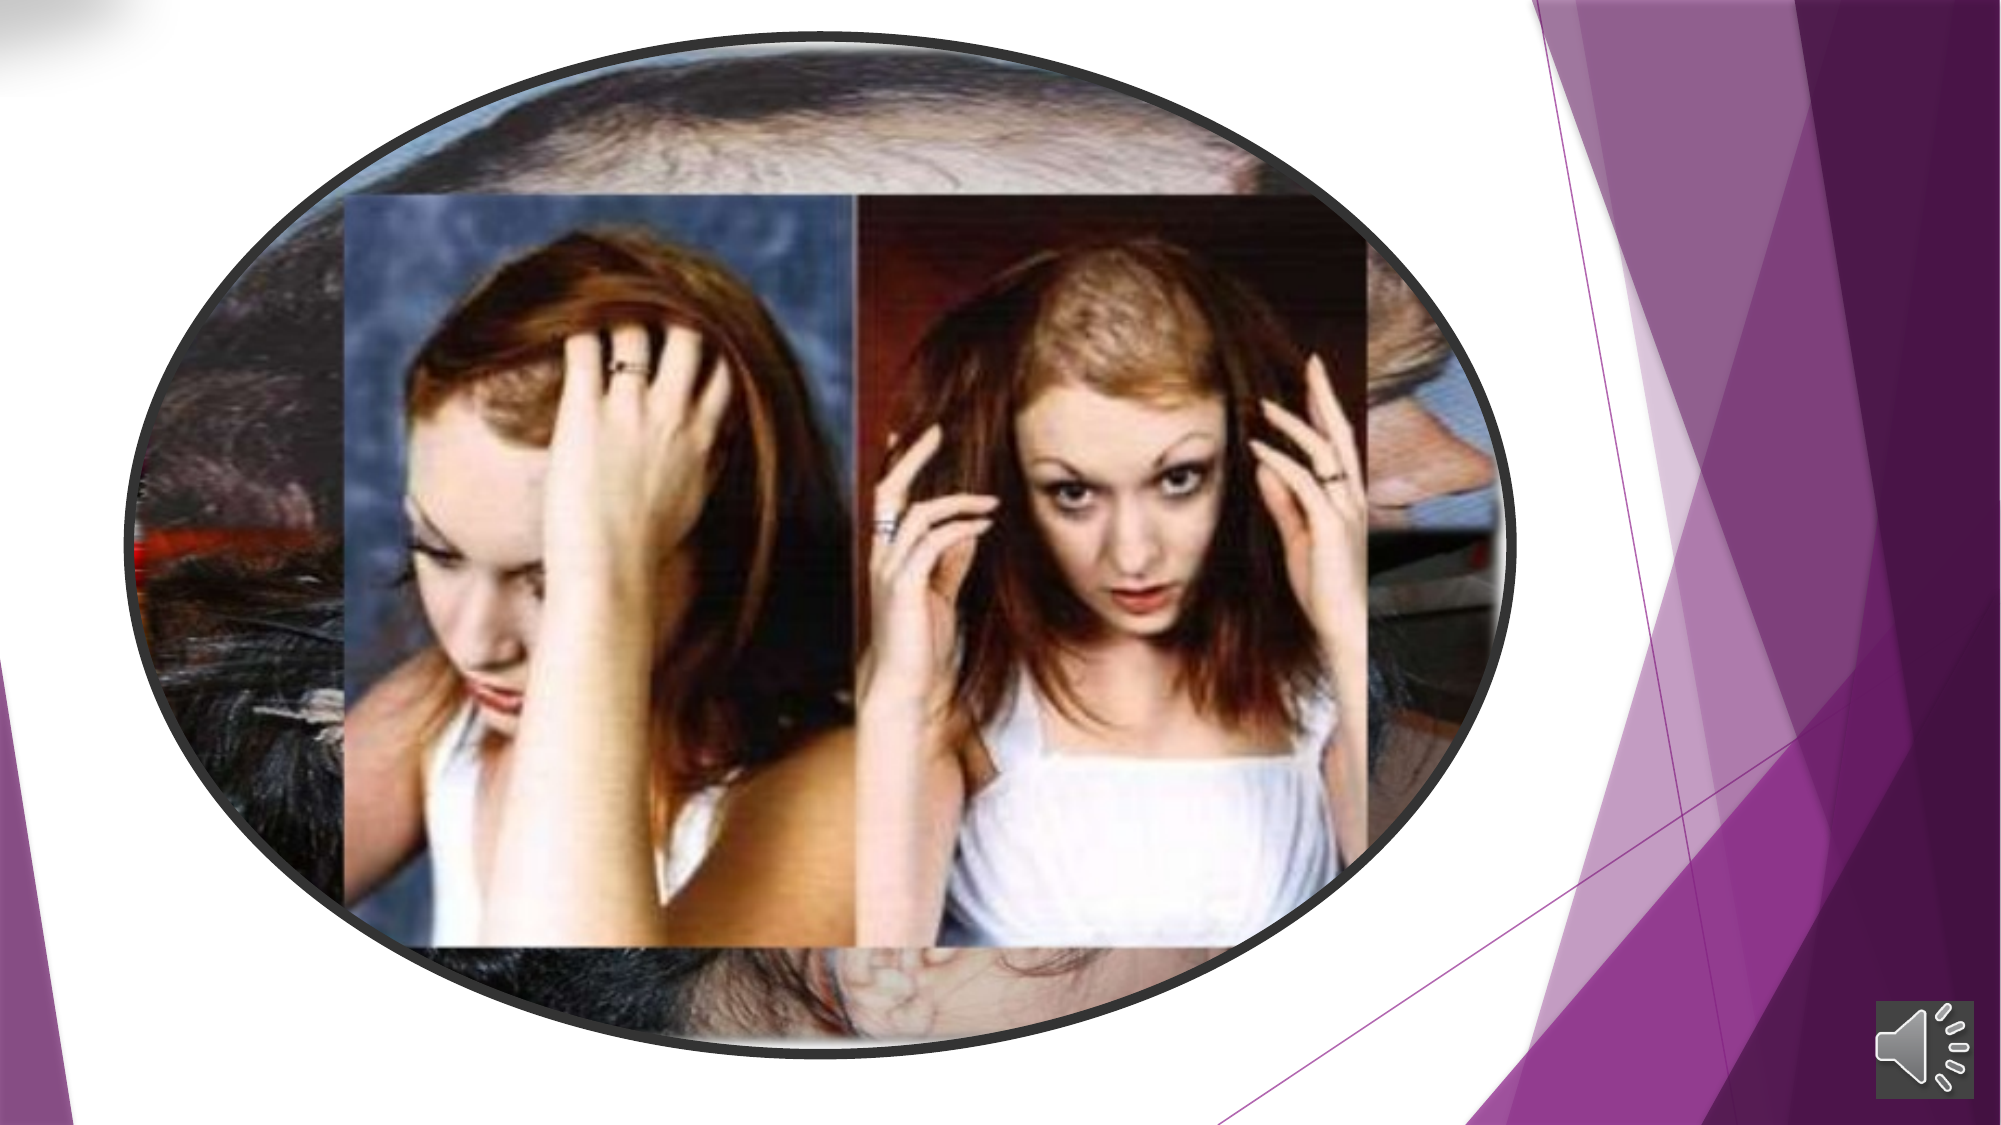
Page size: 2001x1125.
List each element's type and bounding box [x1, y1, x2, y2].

text_box [1874, 999, 1976, 1101]
picture [128, 35, 1512, 1055]
